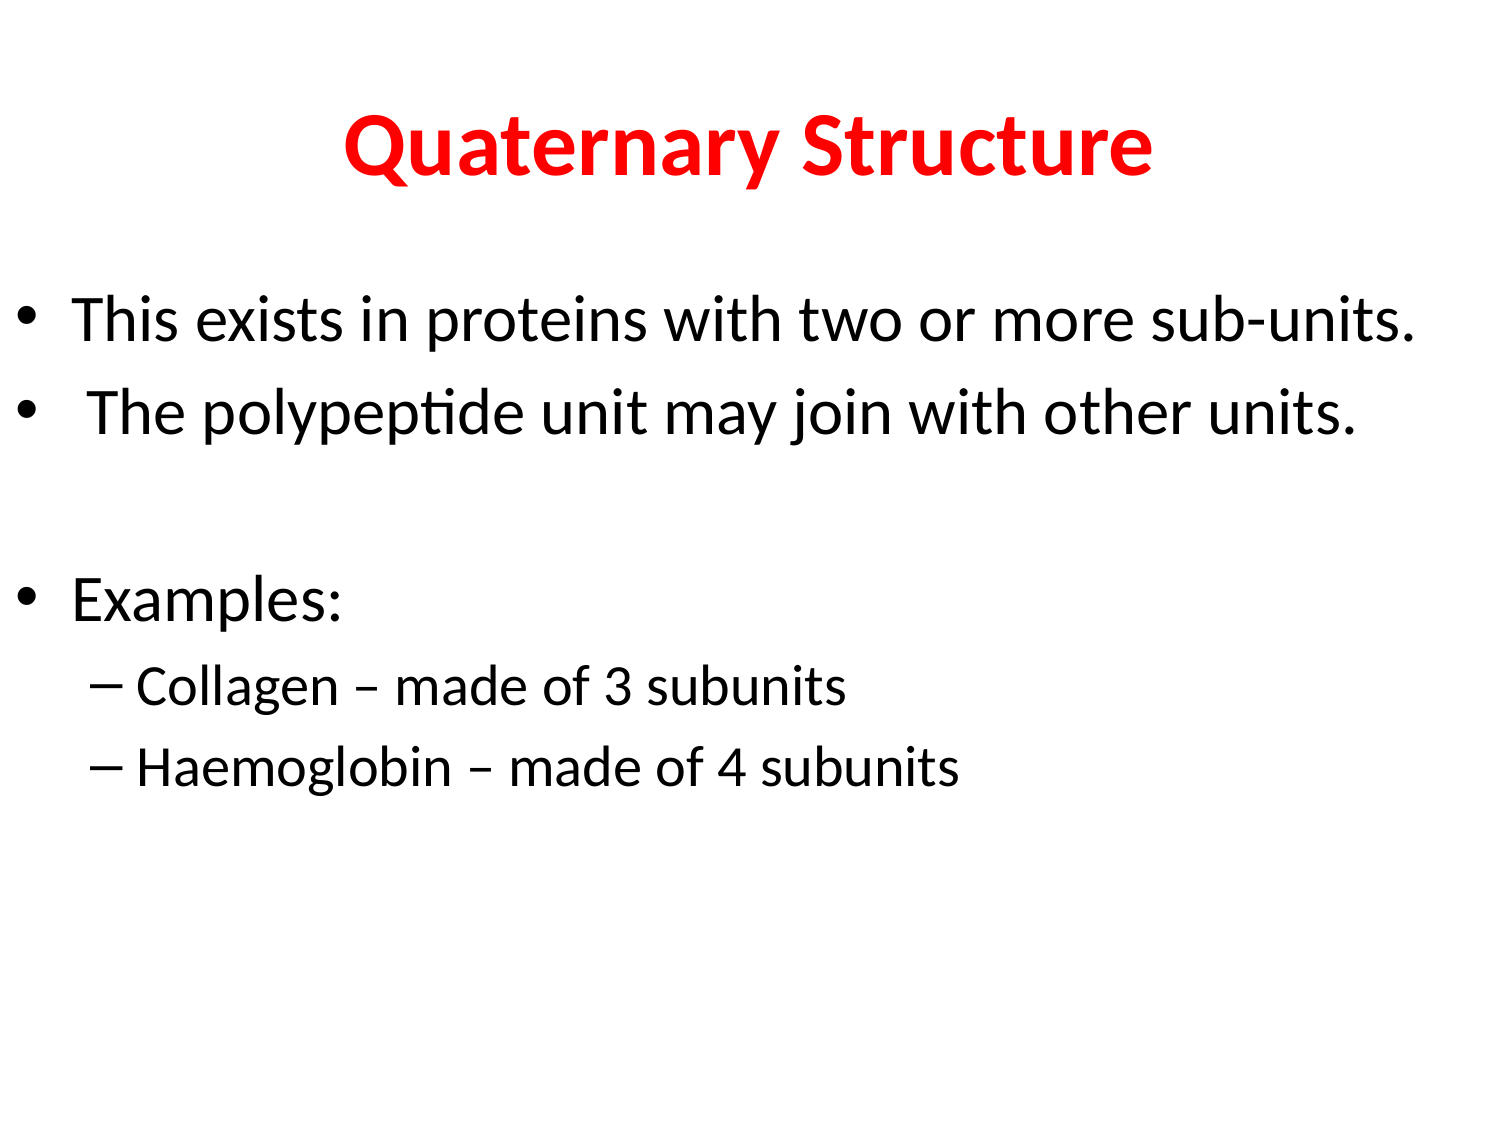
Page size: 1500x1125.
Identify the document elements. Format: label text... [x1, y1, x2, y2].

title Quaternary Structure [75, 45, 1425, 233]
list This exists in proteins with two or more sub-units. The polypeptide unit may join with other units. Examples: Collagen – made of 3 subunits Haemoglobin – made of 4 subunits [0, 267, 1500, 1010]
